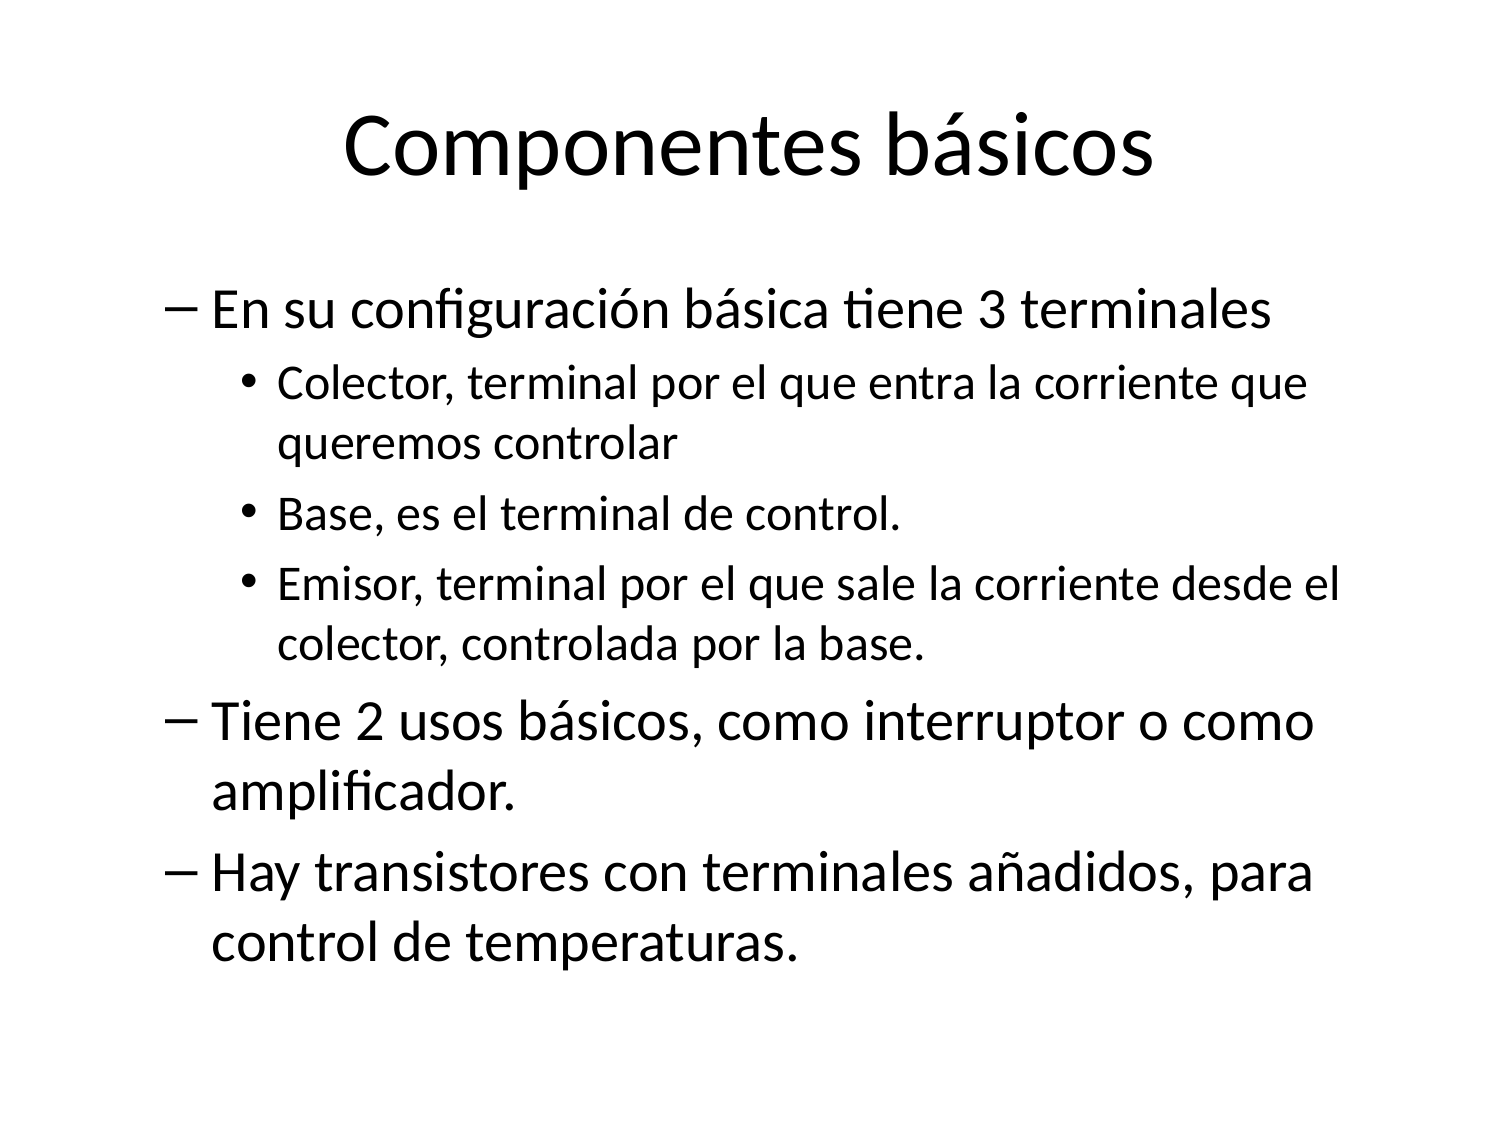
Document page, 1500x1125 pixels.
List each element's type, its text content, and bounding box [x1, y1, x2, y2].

title Componentes básicos [75, 45, 1425, 233]
list En su configuración básica tiene 3 terminales Colector, terminal por el que entra la corriente que queremos controlar Base, es el terminal de control. Emisor, terminal por el que sale la corriente desde el colector, controlada por la base. Tiene 2 usos básicos, como interruptor o como amplificador. Hay transistores con terminales añadidos, para control de temperaturas. [75, 262, 1425, 1005]
